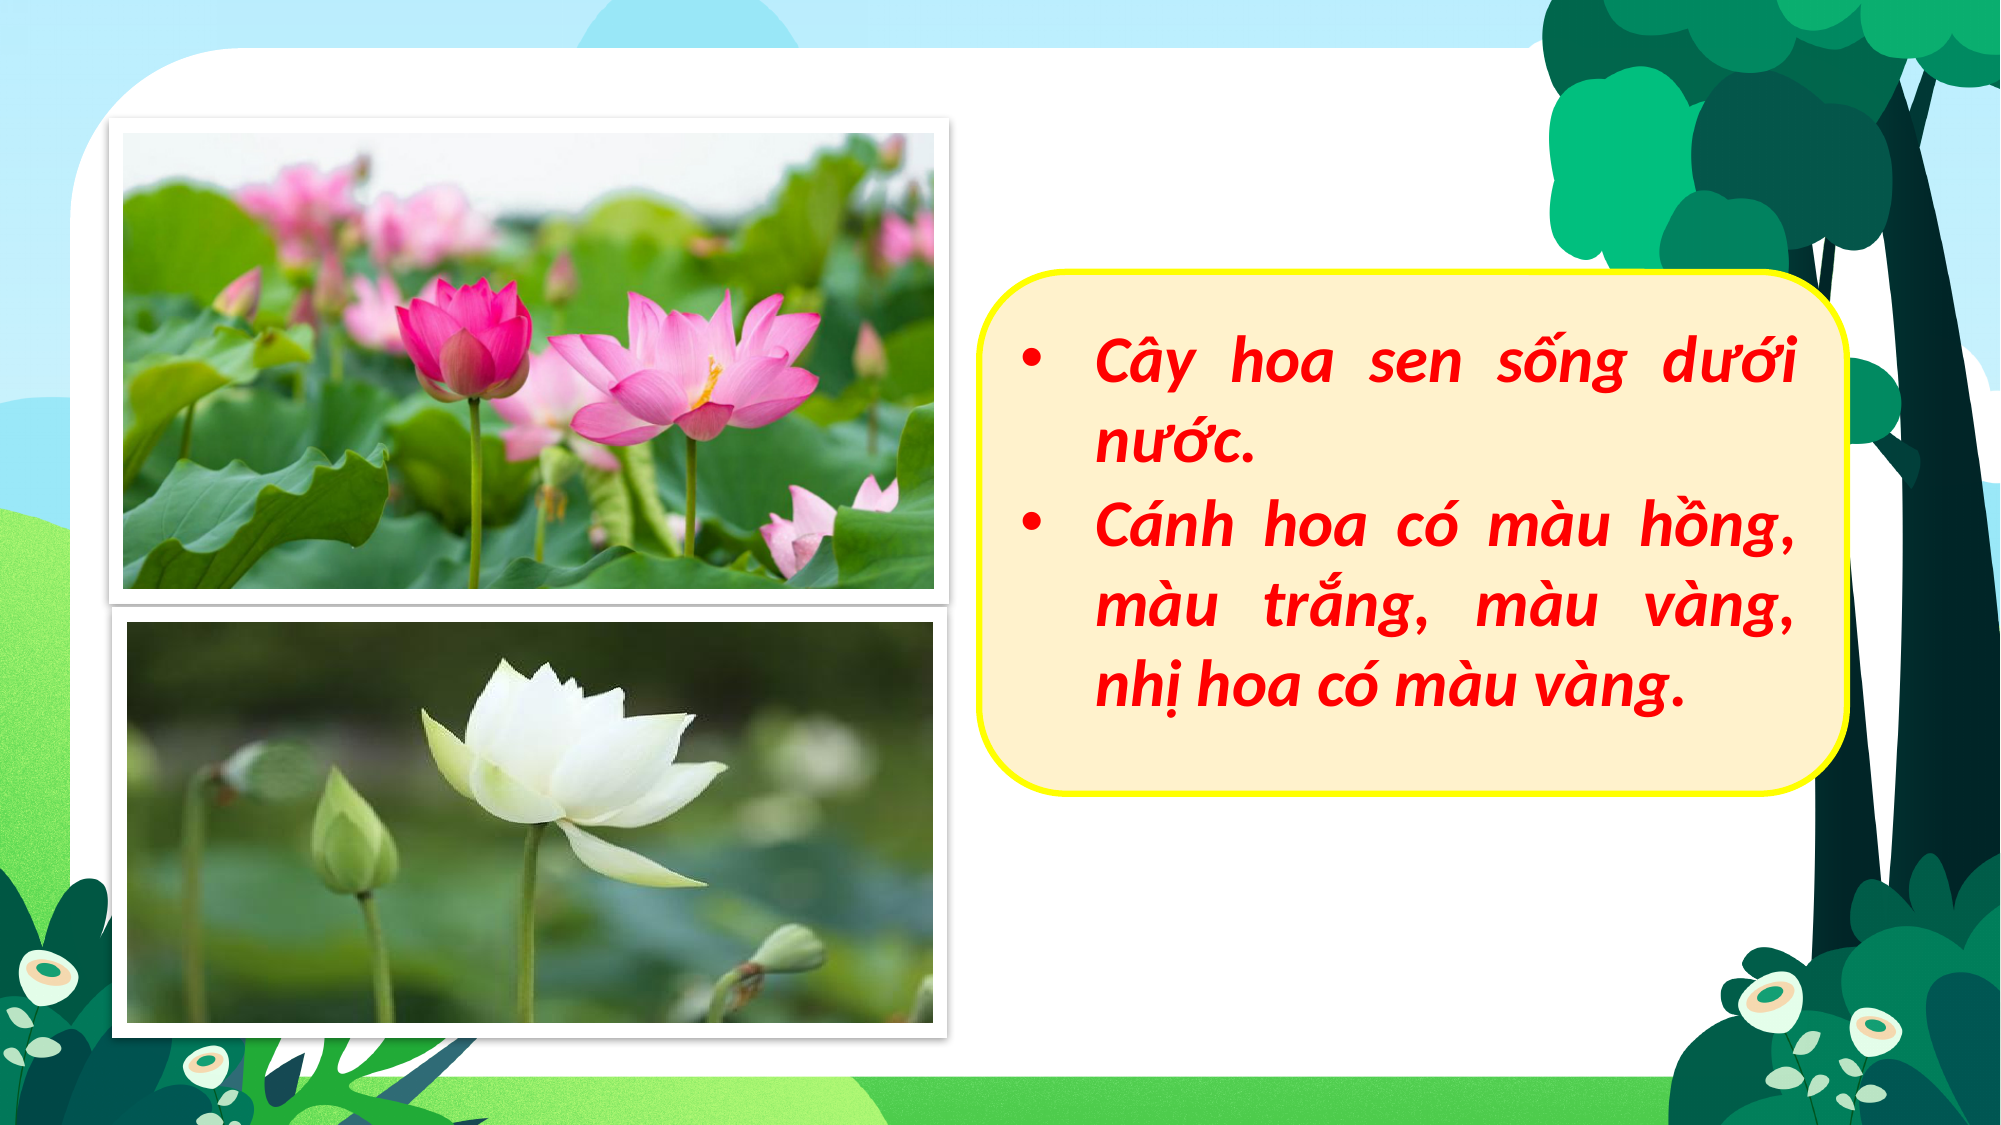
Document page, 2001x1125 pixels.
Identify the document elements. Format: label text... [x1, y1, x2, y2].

text_box [978, 270, 1848, 795]
text_box Cây hoa sen sống dưới nước. Cánh hoa có màu hồng, màu trắng, màu vàng, nhị hoa có màu vàng. [982, 286, 1836, 751]
picture [0, 0, 2001, 1125]
